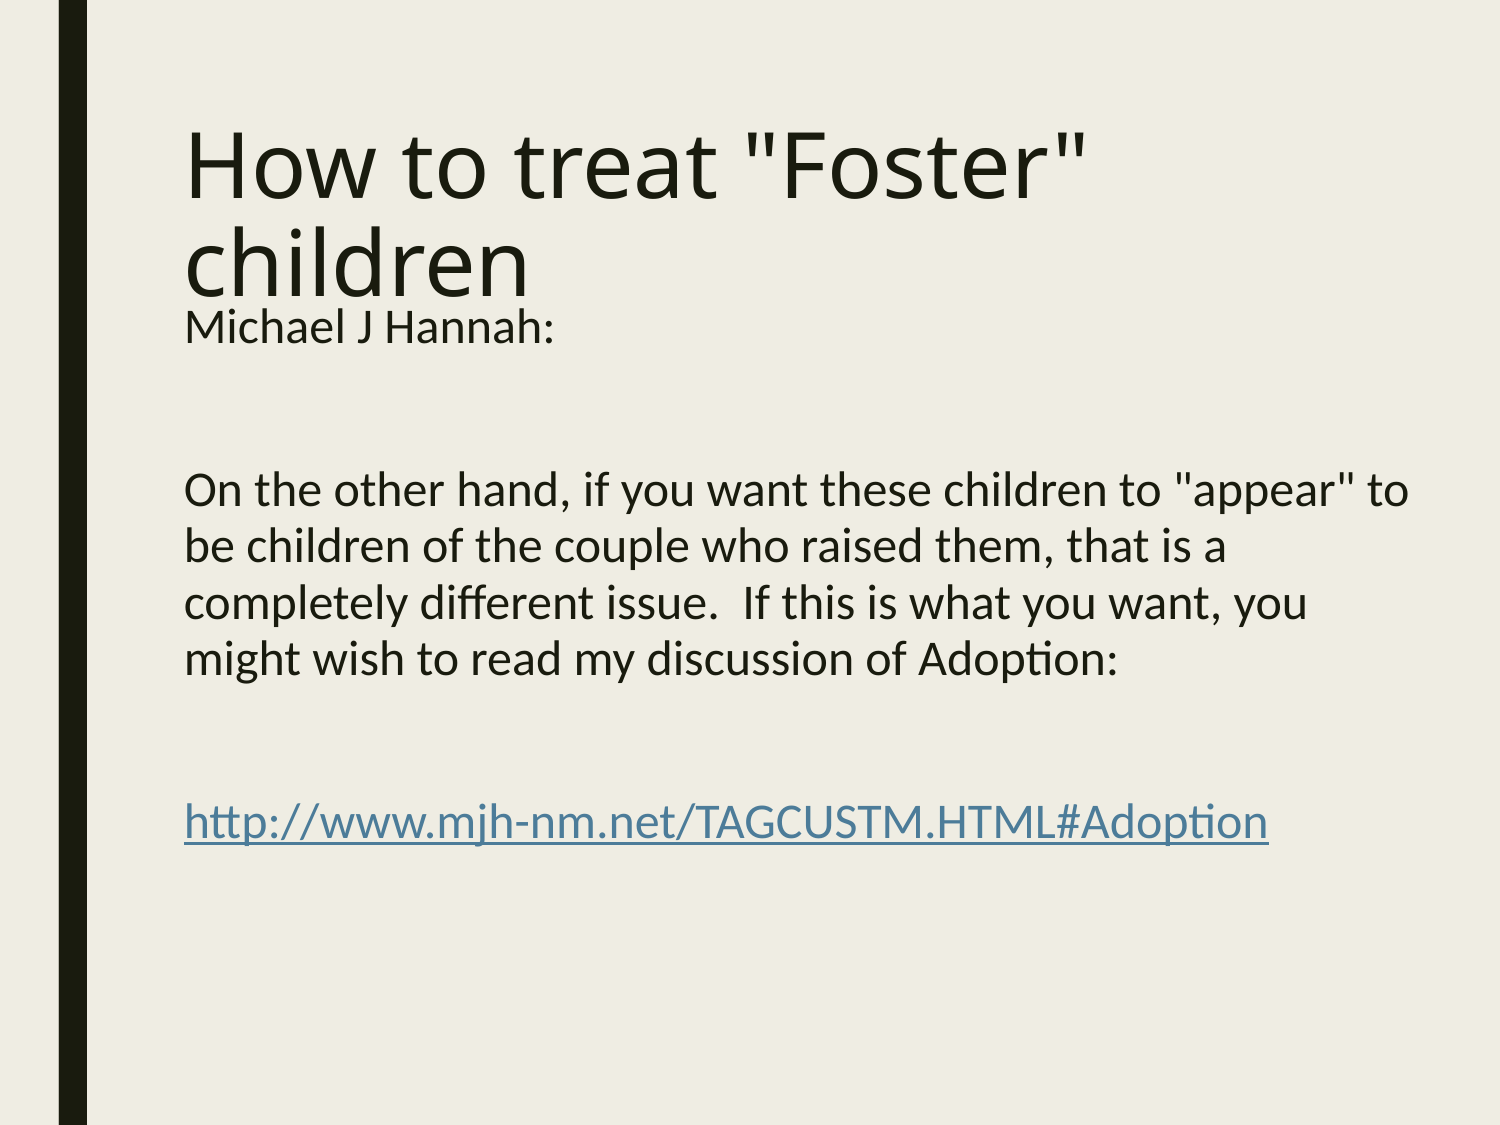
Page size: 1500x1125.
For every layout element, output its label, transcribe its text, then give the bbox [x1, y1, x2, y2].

title How to treat "Foster" children [168, 112, 1351, 290]
list Michael J Hannah: On the other hand, if you want these children to "appear" to be children of the couple who raised them, that is a completely different issue. If this is what you want, you might wish to read my discussion of Adoption: http://www.mjh-nm.net/TAGCUSTM.HTML#Adoption [168, 290, 1436, 1106]
